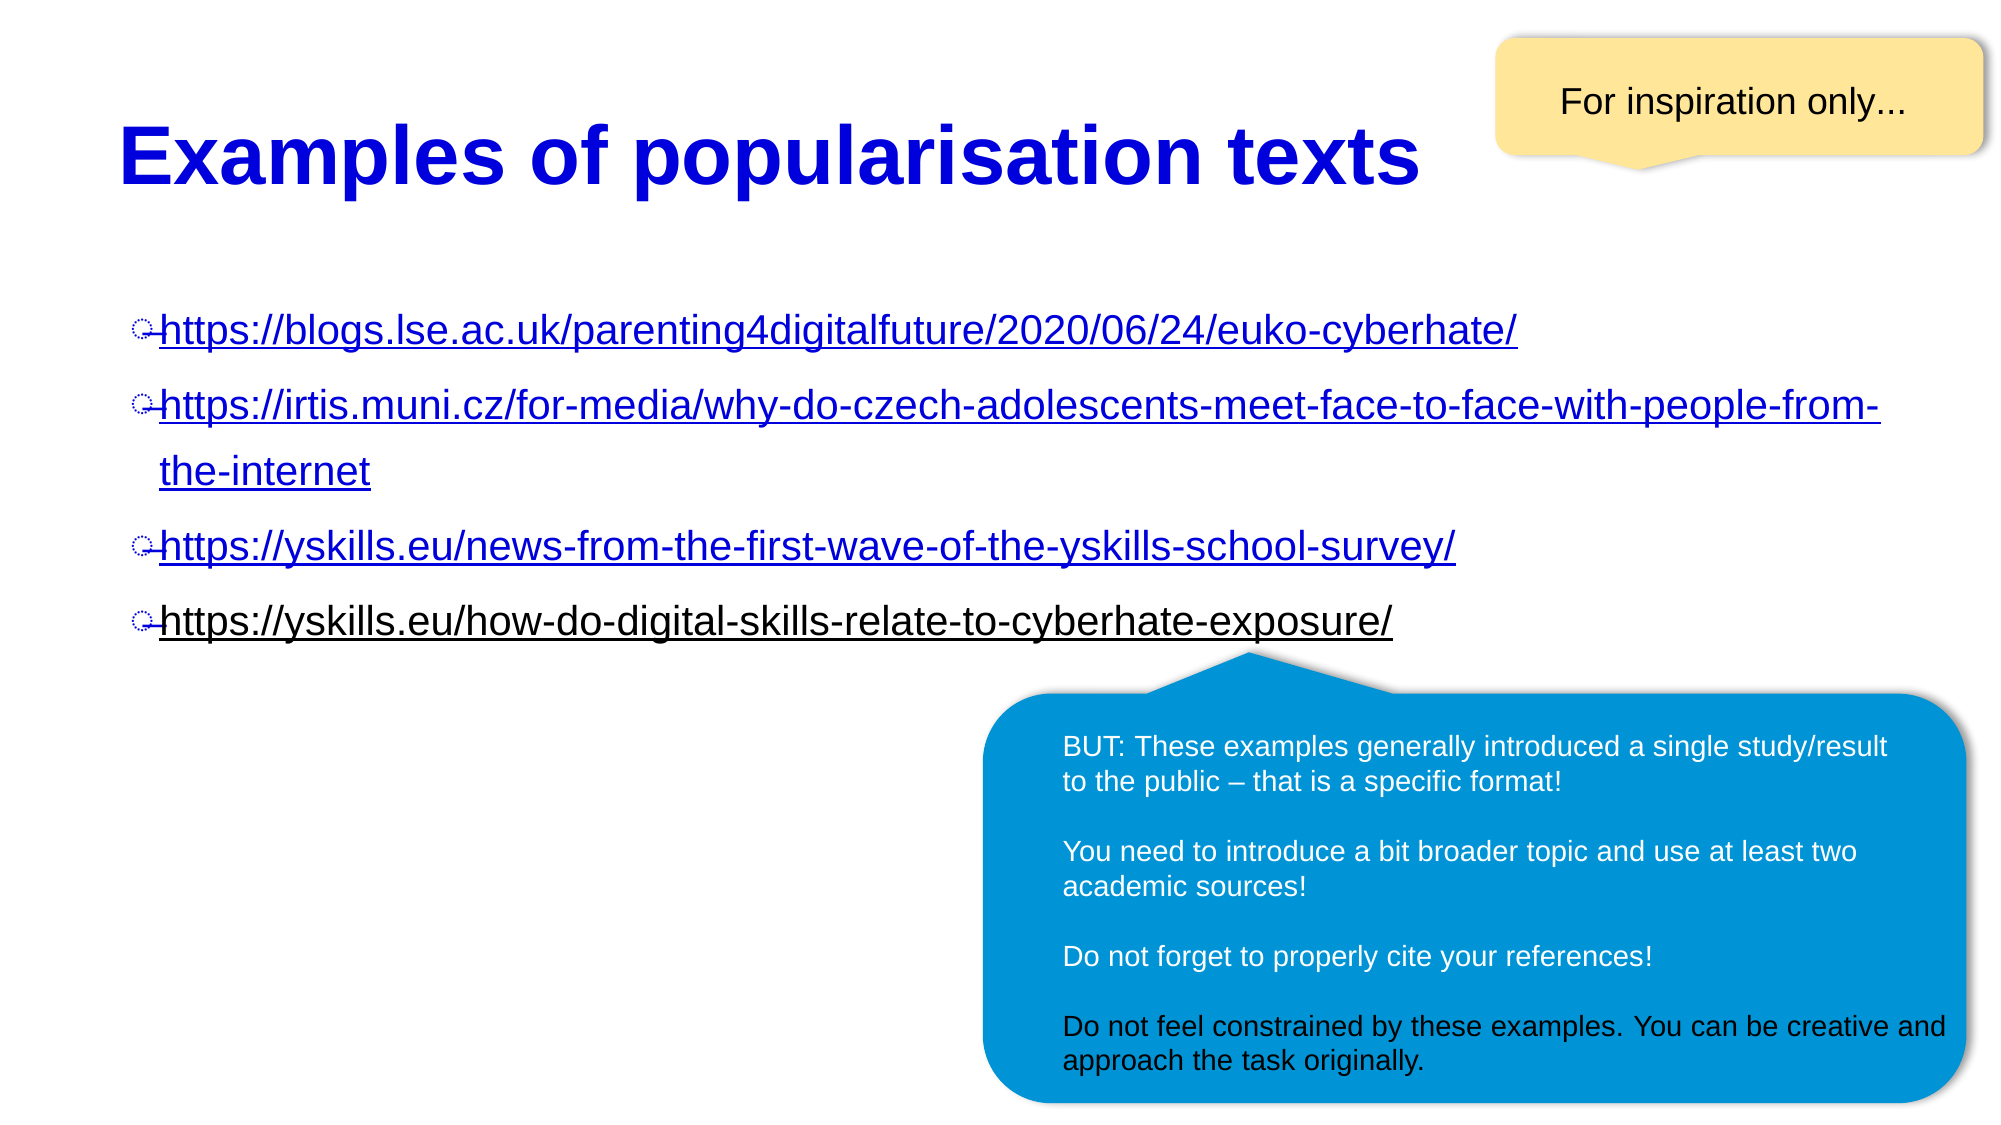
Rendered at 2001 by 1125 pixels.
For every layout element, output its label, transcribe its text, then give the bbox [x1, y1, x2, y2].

title Examples of popularisation texts [118, 118, 1883, 193]
list https://blogs.lse.ac.uk/parenting4digitalfuture/2020/06/24/euko-cyberhate/ https://irtis.muni.cz/for-media/why-do-czech-adolescents-meet-face-to-face-with-people-from-the-internet https://yskills.eu/news-from-the-first-wave-of-the-yskills-school-survey/ https://yskills.eu/how-do-digital-skills-relate-to-cyberhate-exposure/ [118, 277, 1883, 957]
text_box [1495, 37, 1984, 184]
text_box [982, 693, 2000, 1125]
